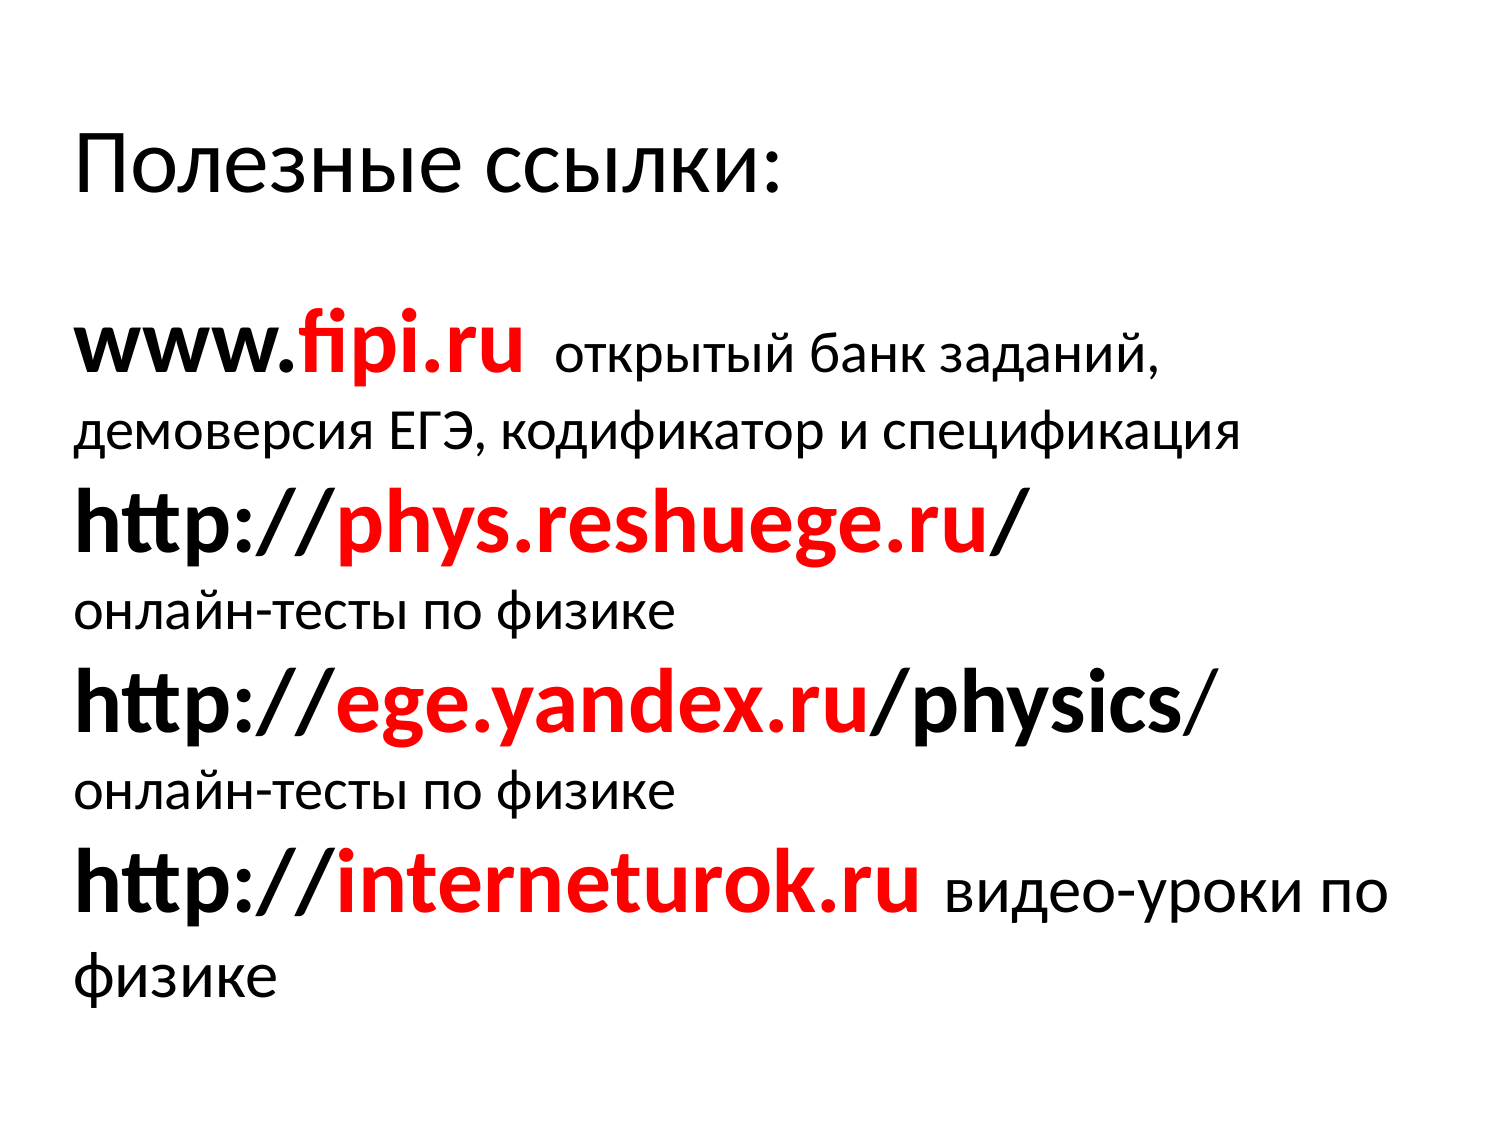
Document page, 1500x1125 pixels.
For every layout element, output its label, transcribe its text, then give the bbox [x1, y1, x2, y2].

text_box Полезные ссылки: www.fipi.ru открытый банк заданий, демоверсия ЕГЭ, кодификатор и спецификация http://phys.reshuege.ru/ онлайн-тесты по физике http://ege.yandex.ru/physics/ онлайн-тесты по физике http://interneturok.ru видео-уроки по физике [58, 93, 1430, 1019]
